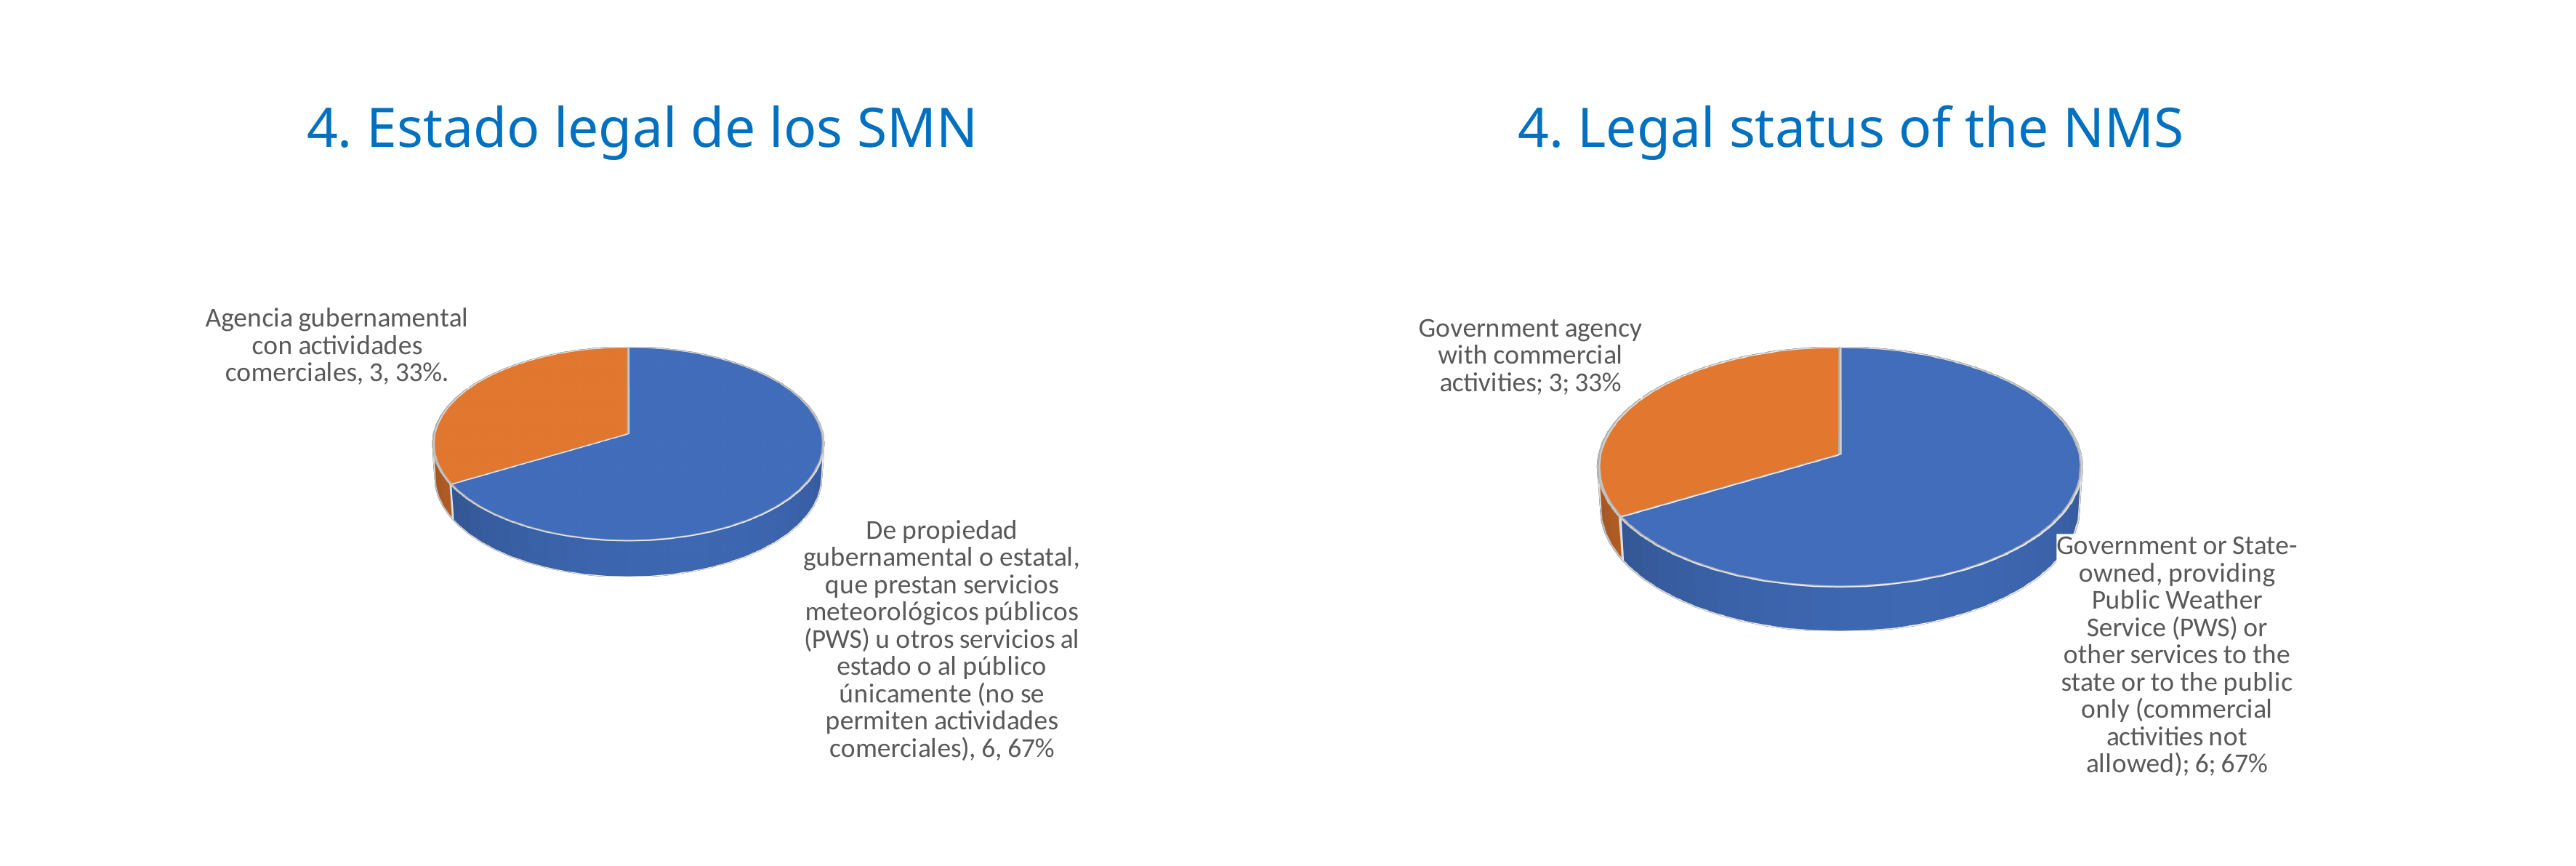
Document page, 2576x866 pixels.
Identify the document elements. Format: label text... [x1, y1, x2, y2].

text_box 4. Legal status of the NMS [1303, 46, 2399, 214]
text_box 4. Estado legal de los SMN [94, 46, 1190, 214]
chart [1303, 230, 2399, 779]
chart [94, 230, 1190, 779]
